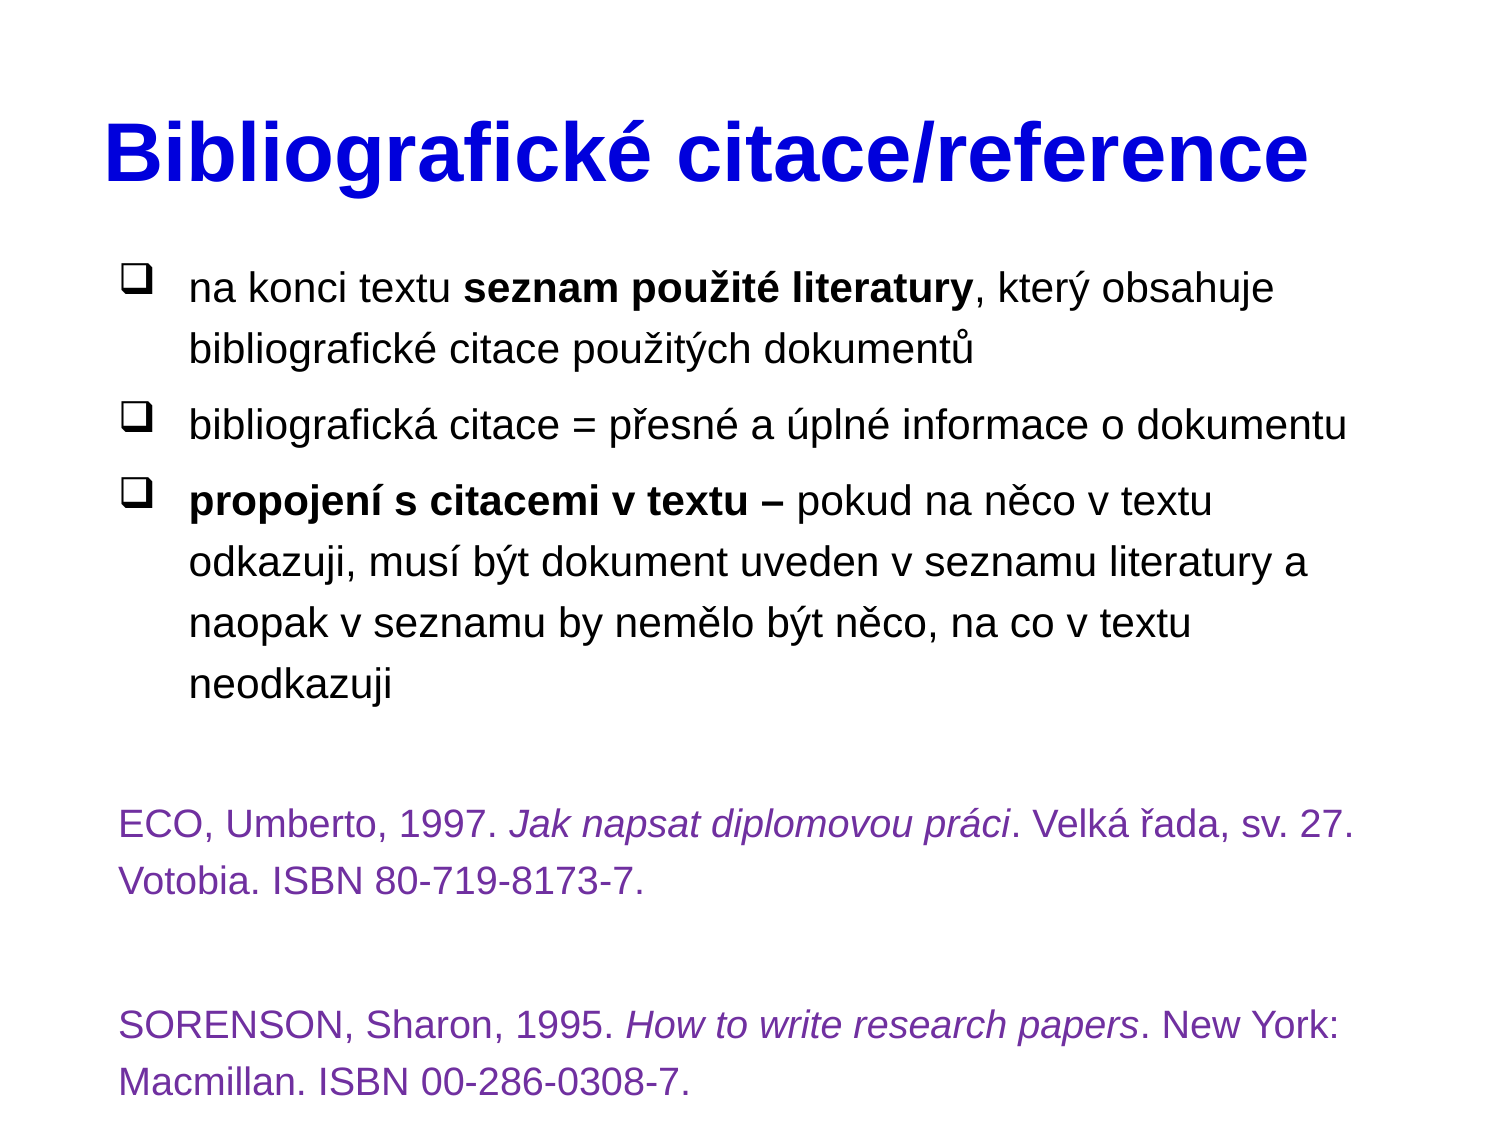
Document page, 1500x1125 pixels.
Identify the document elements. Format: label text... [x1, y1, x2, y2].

list na konci textu seznam použité literatury, který obsahuje bibliografické citace použitých dokumentů bibliografická citace = přesné a úplné informace o dokumentu propojení s citacemi v textu – pokud na něco v textu odkazuji, musí být dokument uveden v seznamu literatury a naopak v seznamu by nemělo být něco, na co v textu neodkazuji ECO, Umberto, 1997. Jak napsat diplomovou práci. Velká řada, sv. 27. Votobia. ISBN 80-719-8173-7. SORENSON, Sharon, 1995. How to write research papers. New York: Macmillan. ISBN 00-286-0308-7. [103, 241, 1397, 1125]
title Bibliografické citace/reference [103, 101, 1397, 215]
